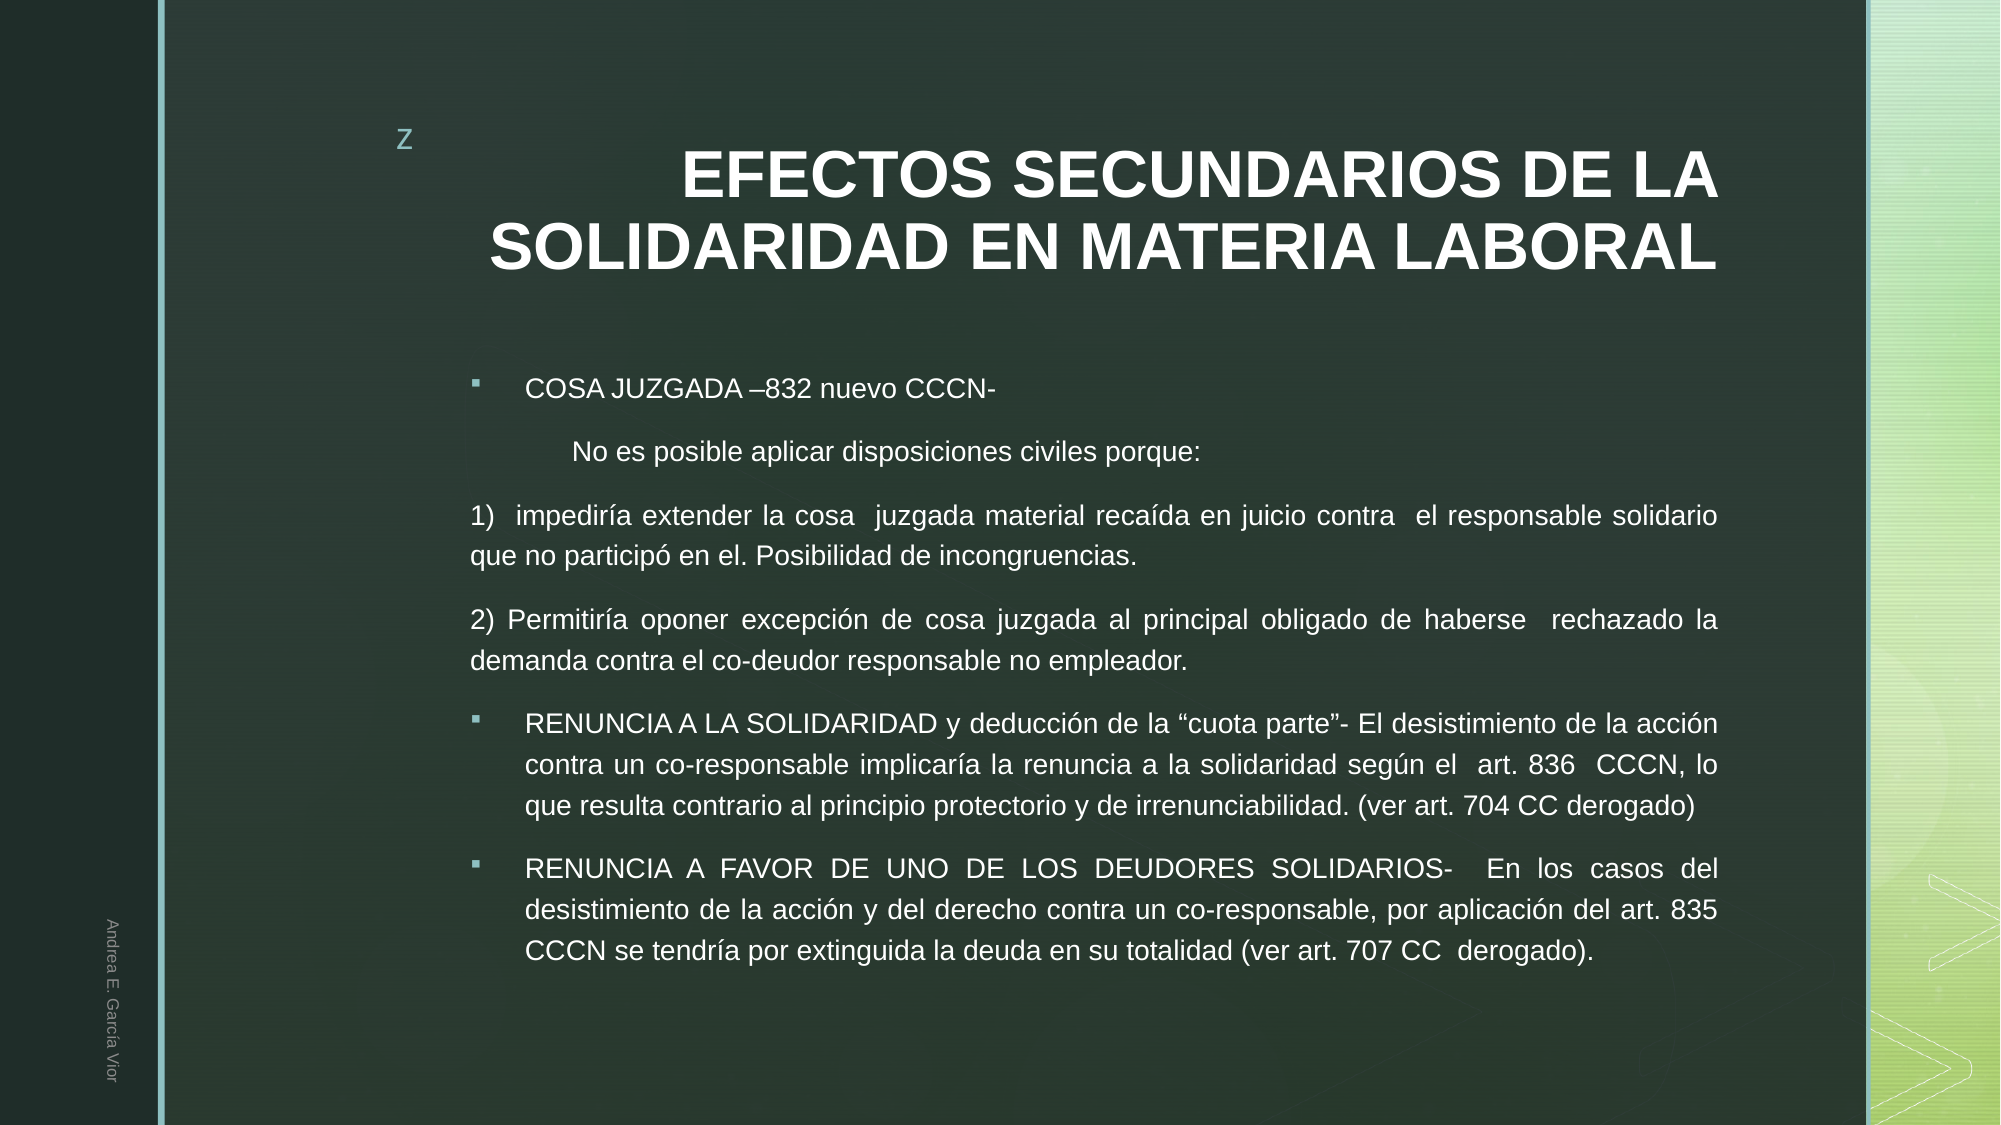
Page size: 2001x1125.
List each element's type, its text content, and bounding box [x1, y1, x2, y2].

list COSA JUZGADA –832 nuevo CCCN- No es posible aplicar disposiciones civiles porque: 1) impediría extender la cosa juzgada material recaída en juicio contra el responsable solidario que no participó en el. Posibilidad de incongruencias. 2) Permitiría oponer excepción de cosa juzgada al principal obligado de haberse rechazado la demanda contra el co-deudor responsable no empleador. RENUNCIA A LA SOLIDARIDAD y deducción de la “cuota parte”- El desistimiento de la acción contra un co-responsable implicaría la renuncia a la solidaridad según el art. 836 CCCN, lo que resulta contrario al principio protectorio y de irrenunciabilidad. (ver art. 704 CC derogado) RENUNCIA A FAVOR DE UNO DE LOS DEUDORES SOLIDARIOS- En los casos del desistimiento de la acción y del derecho contra un co-responsable, por aplicación del art. 835 CCCN se tendría por extinguida la deuda en su totalidad (ver art. 707 CC derogado). [454, 336, 1734, 993]
title EFECTOS SECUNDARIOS DE LA SOLIDARIDAD EN MATERIA LABORAL [428, 132, 1734, 310]
footer Andrea E. García Vior [101, 132, 131, 1098]
picture [1871, 0, 2001, 1125]
